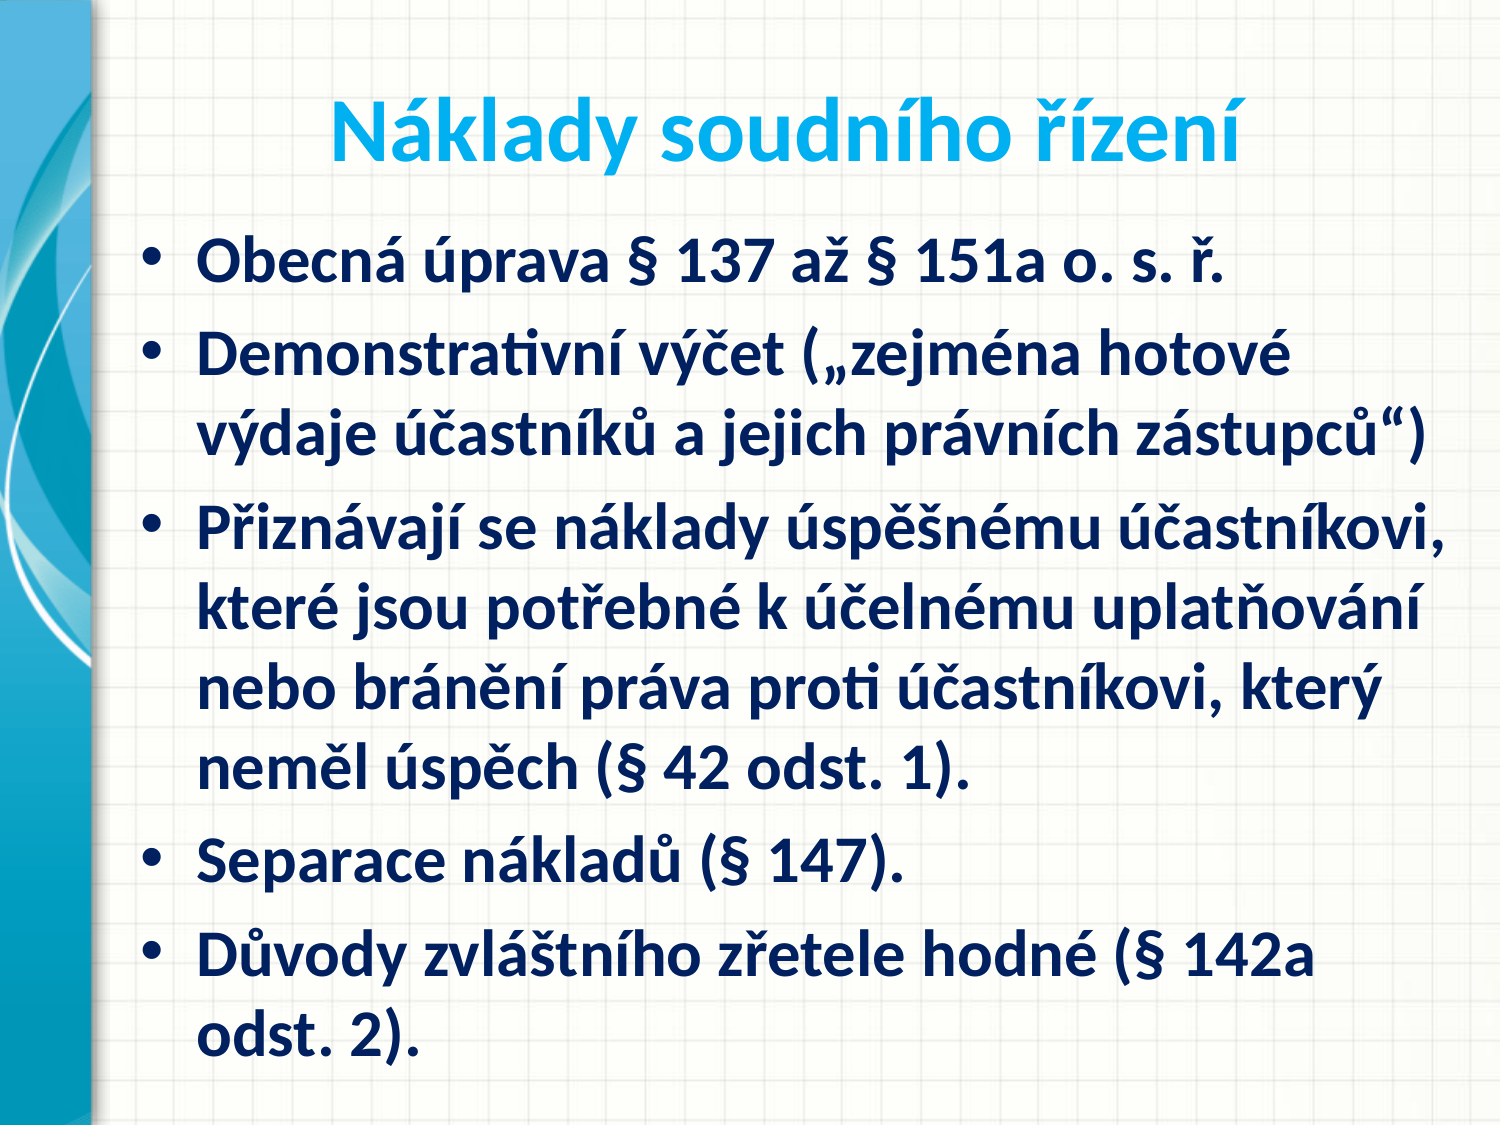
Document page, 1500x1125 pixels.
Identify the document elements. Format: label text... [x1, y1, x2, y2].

title Náklady soudního řízení [123, 30, 1449, 219]
picture [0, 0, 1500, 1125]
list Obecná úprava § 137 až § 151a o. s. ř. Demonstrativní výčet („zejména hotové výdaje účastníků a jejich právních zástupců“) Přiznávají se náklady úspěšnému účastníkovi, které jsou potřebné k účelnému uplatňování nebo bránění práva proti účastníkovi, který neměl úspěch (§ 42 odst. 1). Separace nákladů (§ 147). Důvody zvláštního zřetele hodné (§ 142a odst. 2). [125, 208, 1483, 1094]
